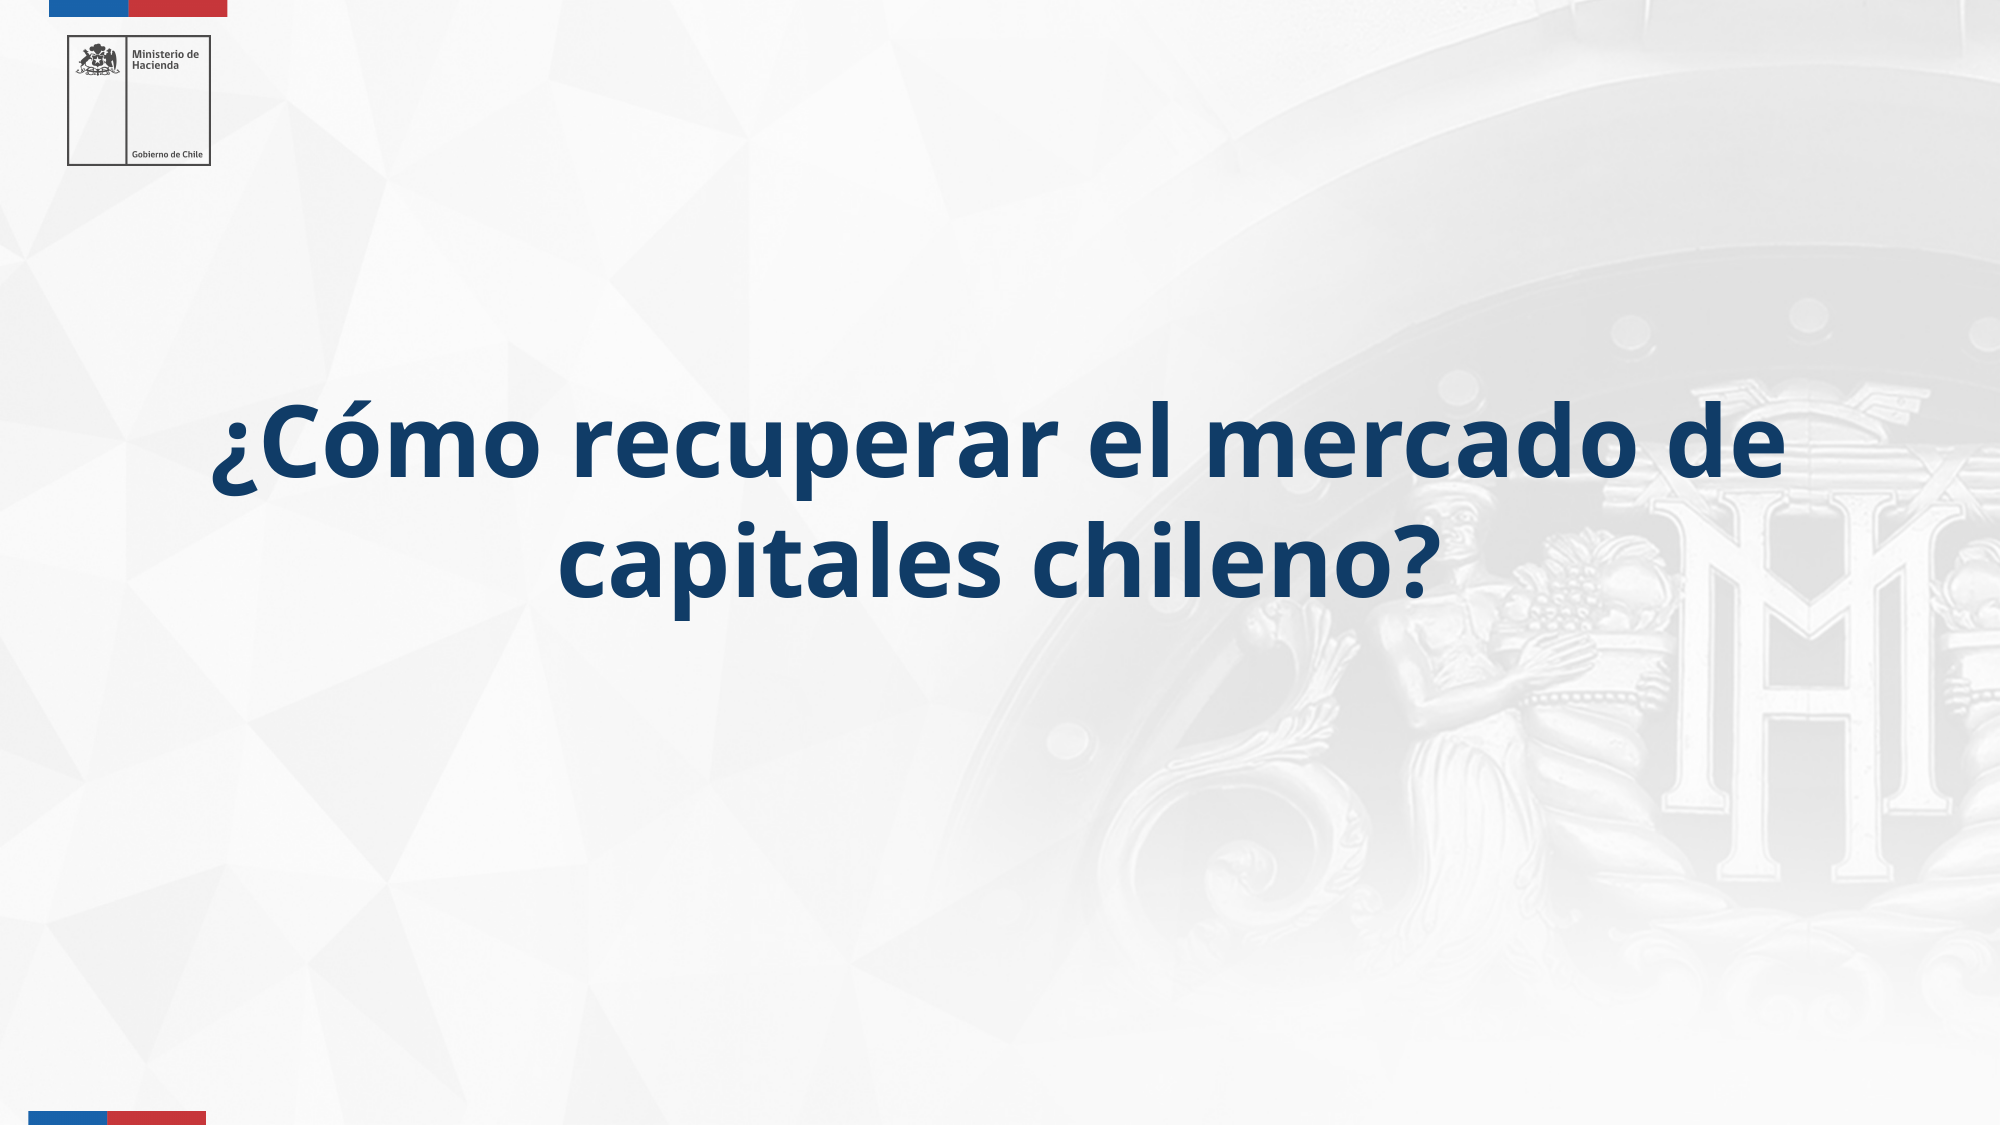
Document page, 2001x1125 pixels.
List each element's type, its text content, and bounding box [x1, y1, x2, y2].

text_box ¿Cómo recuperar el mercado de capitales chileno? [143, 373, 1857, 782]
picture [49, 0, 228, 17]
picture [28, 1111, 206, 1125]
picture [67, 35, 211, 166]
